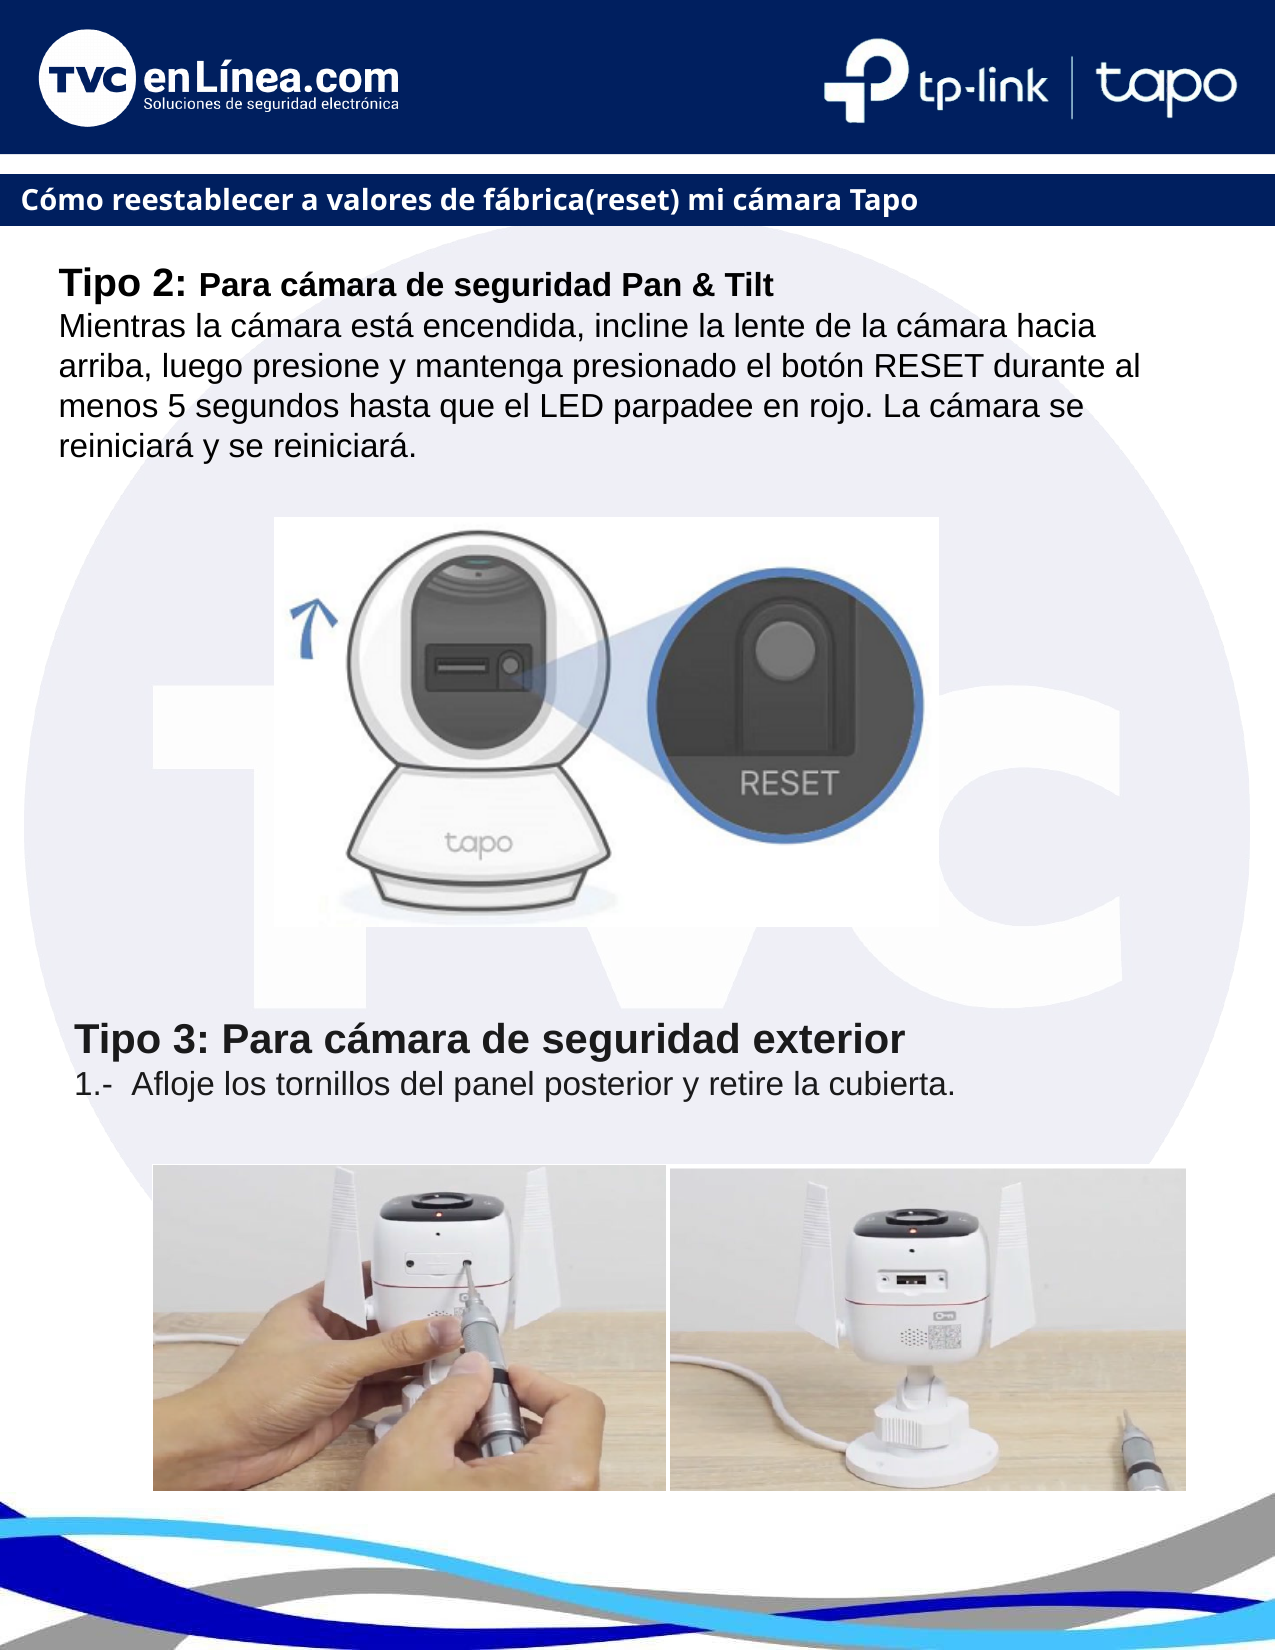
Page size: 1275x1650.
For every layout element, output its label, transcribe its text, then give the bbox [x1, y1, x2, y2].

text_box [0, 174, 1275, 226]
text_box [0, 0, 1275, 155]
text_box Tipo 2: Para cámara de seguridad Pan & Tilt Mientras la cámara está encendida, incline la lente de la cámara hacia arriba, luego presione y mantenga presionado el botón RESET durante al menos 5 segundos hasta que el LED parpadee en rojo. La cámara se reiniciará y se reiniciará. [43, 249, 1214, 472]
picture [815, 23, 1259, 141]
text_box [0, 1492, 1275, 1650]
text_box Tipo 3: Para cámara de seguridad exterior 1.- Afloje los tornillos del panel posterior y retire la cubierta. [59, 1004, 1214, 1110]
picture [0, 226, 1275, 1493]
